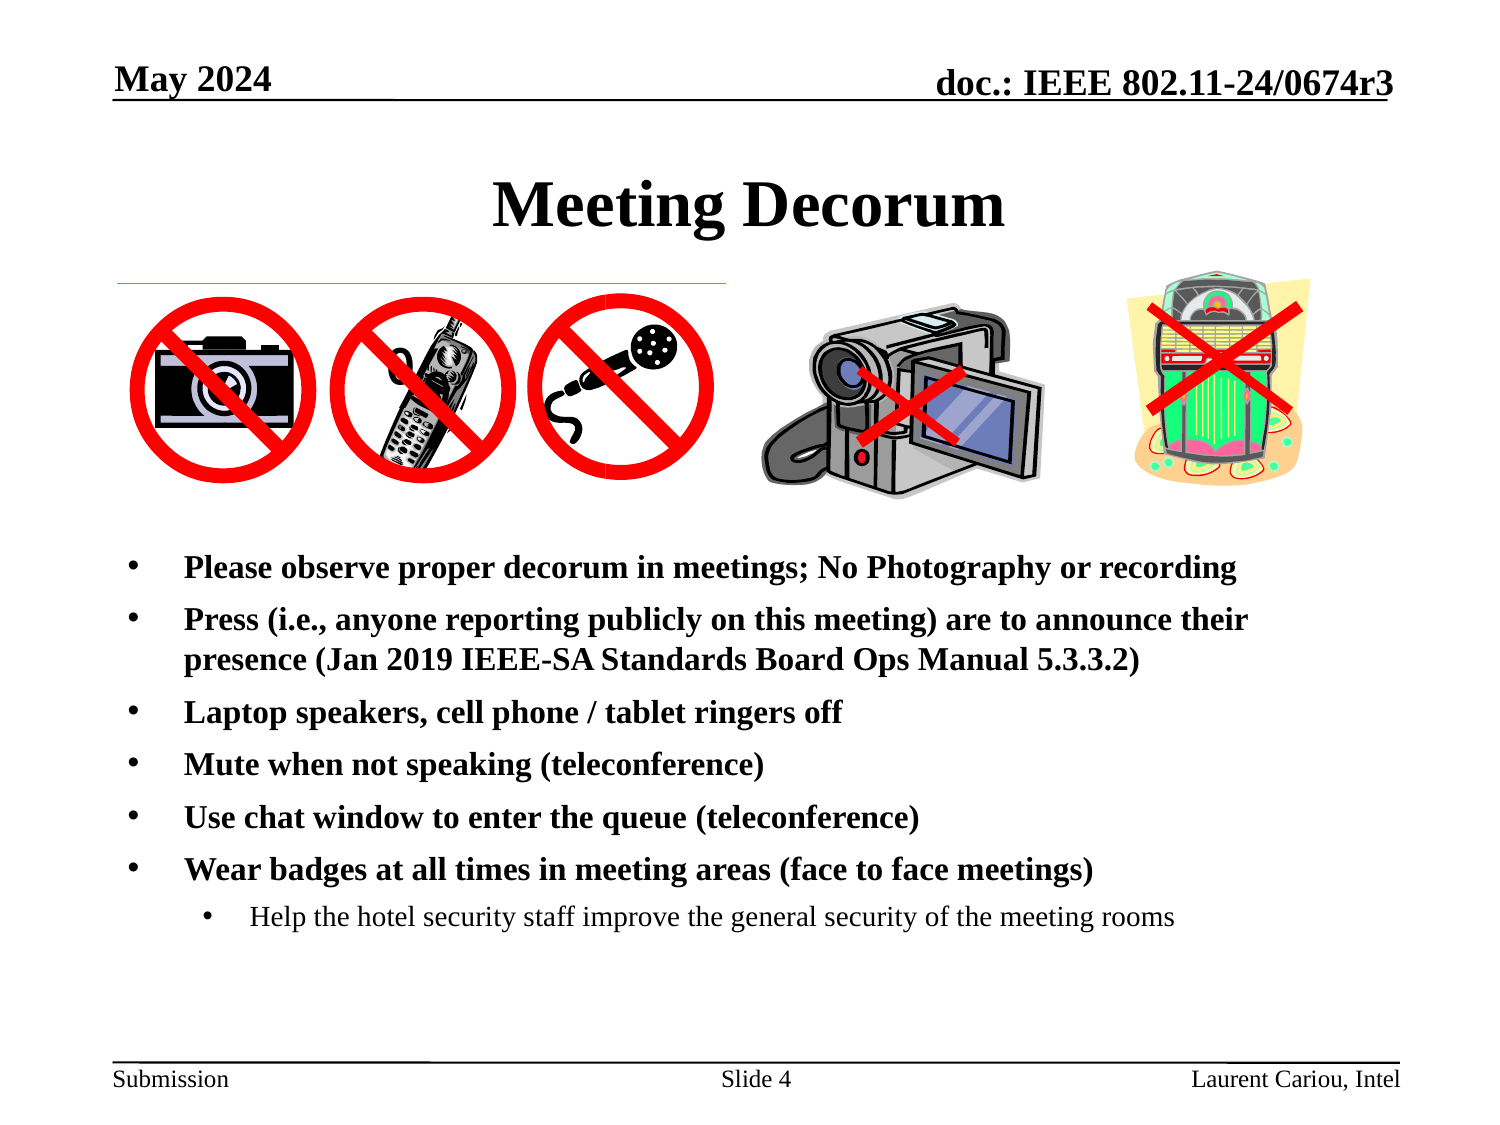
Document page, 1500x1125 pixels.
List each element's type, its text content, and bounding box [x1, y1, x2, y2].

list Please observe proper decorum in meetings; No Photography or recording Press (i.e., anyone reporting publicly on this meeting) are to announce their presence (Jan 2019 IEEE-SA Standards Board Ops Manual 5.3.3.2) Laptop speakers, cell phone / tablet ringers off Mute when not speaking (teleconference) Use chat window to enter the queue (teleconference) Wear badges at all times in meeting areas (face to face meetings) Help the hotel security staff improve the general security of the meeting rooms [112, 537, 1388, 1000]
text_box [761, 302, 1046, 500]
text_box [1126, 270, 1311, 487]
slide_number Slide 4 [712, 1061, 800, 1123]
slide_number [114, 54, 423, 100]
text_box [117, 283, 727, 484]
title Meeting Decorum [112, 112, 1388, 288]
footer Laurent Cariou, Intel [878, 1061, 1402, 1093]
